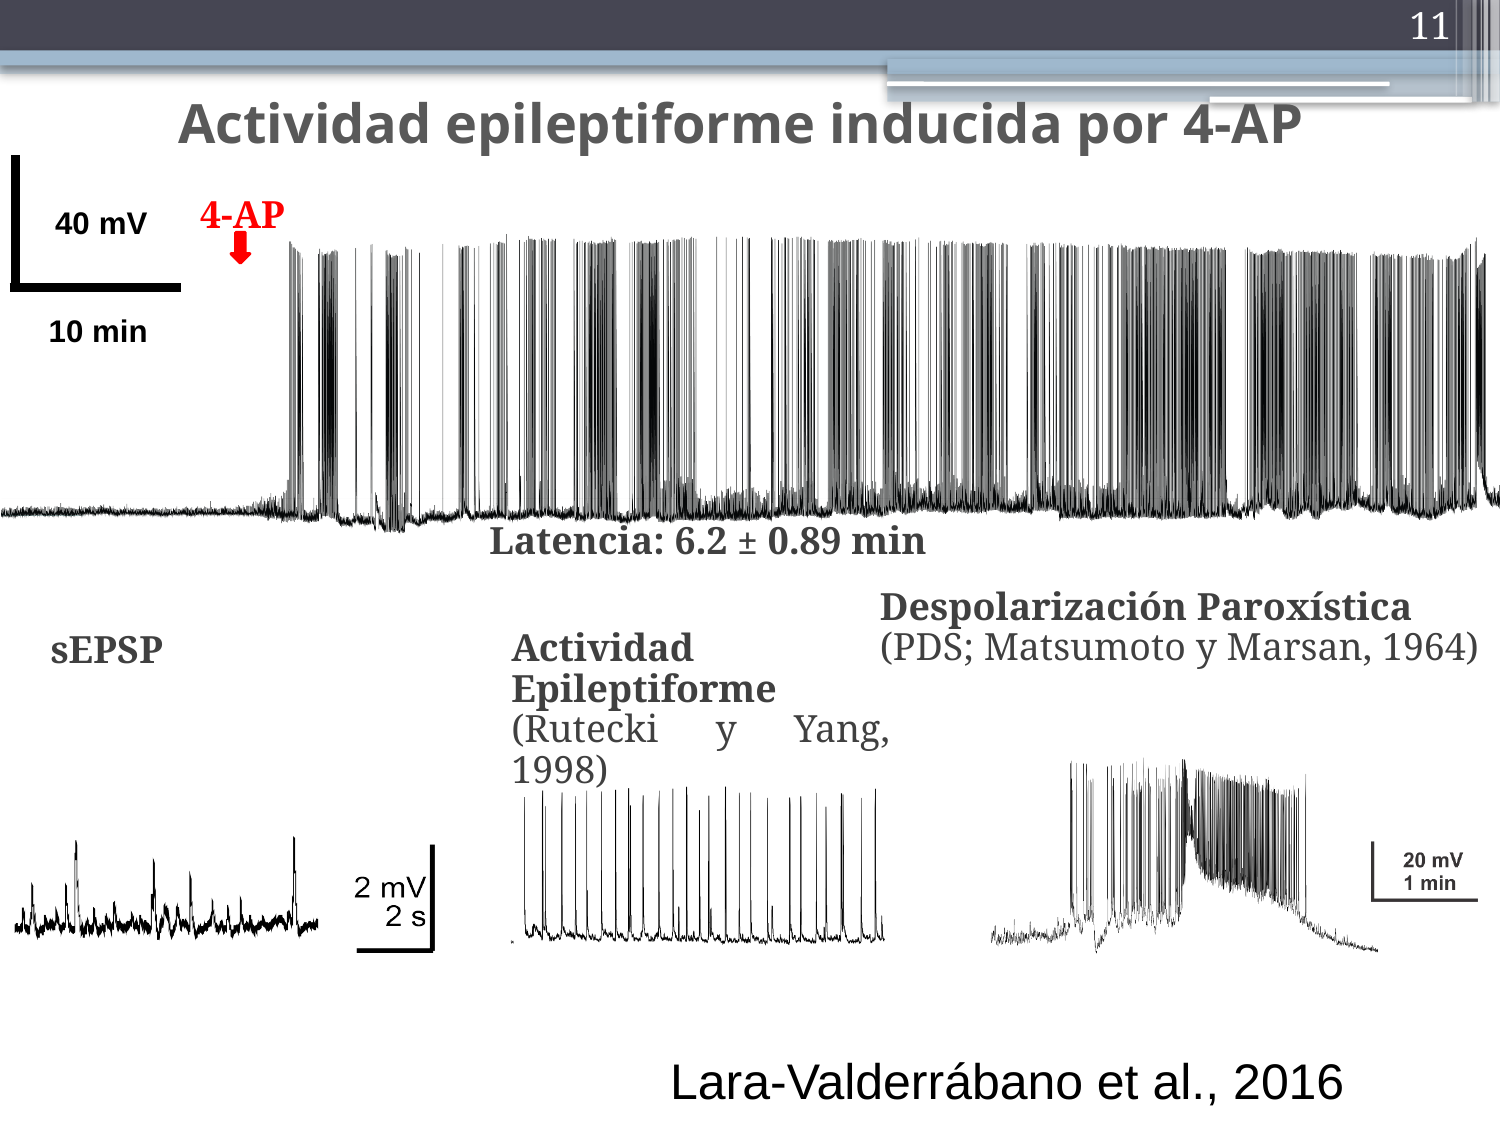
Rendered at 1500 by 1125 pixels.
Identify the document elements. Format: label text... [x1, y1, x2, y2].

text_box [9, 154, 182, 357]
text_box Latencia: 6.2 ± 0.89 min [474, 545, 1329, 608]
picture [0, 217, 1500, 536]
text_box Lara-Valderrábano et al., 2016 [655, 1041, 1424, 1117]
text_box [0, 623, 516, 954]
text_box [864, 580, 1496, 1025]
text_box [190, 182, 295, 264]
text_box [496, 621, 906, 1006]
text_box Actividad epileptiforme inducida por 4-AP [163, 66, 1439, 185]
slide_number 11 [1341, 0, 1466, 61]
